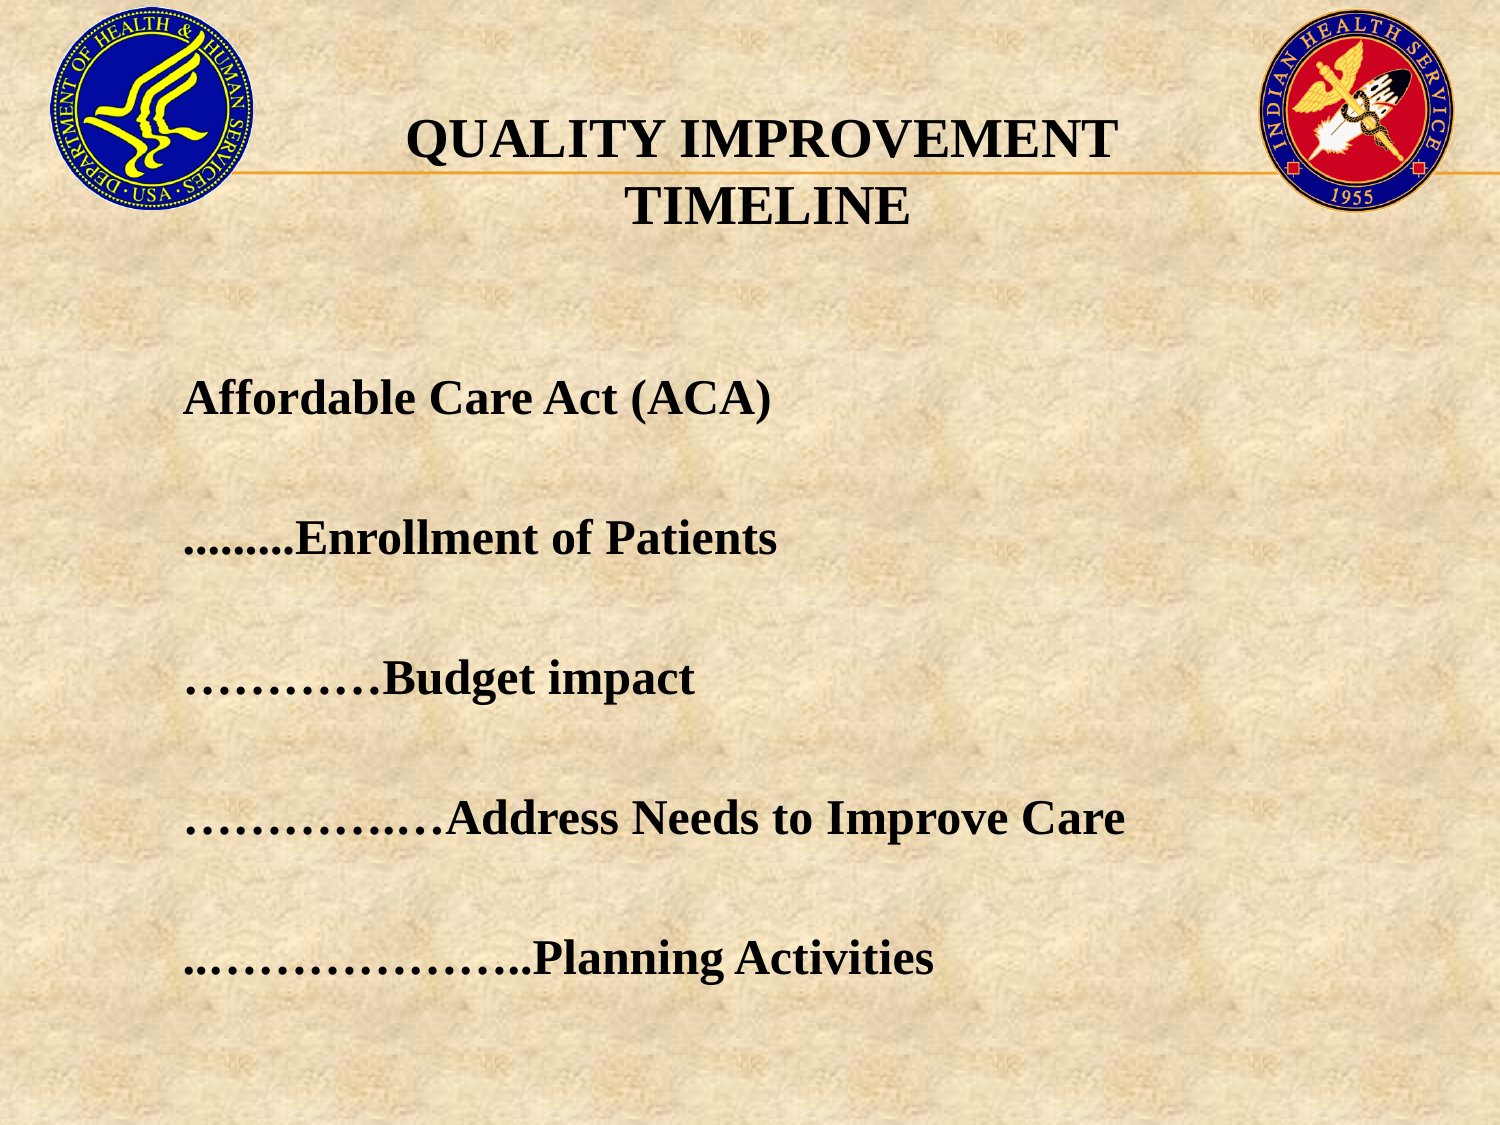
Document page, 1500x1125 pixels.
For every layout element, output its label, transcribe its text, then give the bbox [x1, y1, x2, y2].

picture [0, 0, 1500, 1125]
list Affordable Care Act (ACA) .........Enrollment of Patients …………Budget impact ………….…Address Needs to Improve Care ..………………..Planning Activities [37, 287, 1463, 1075]
title Quality Improvement timeline [312, 62, 1225, 275]
